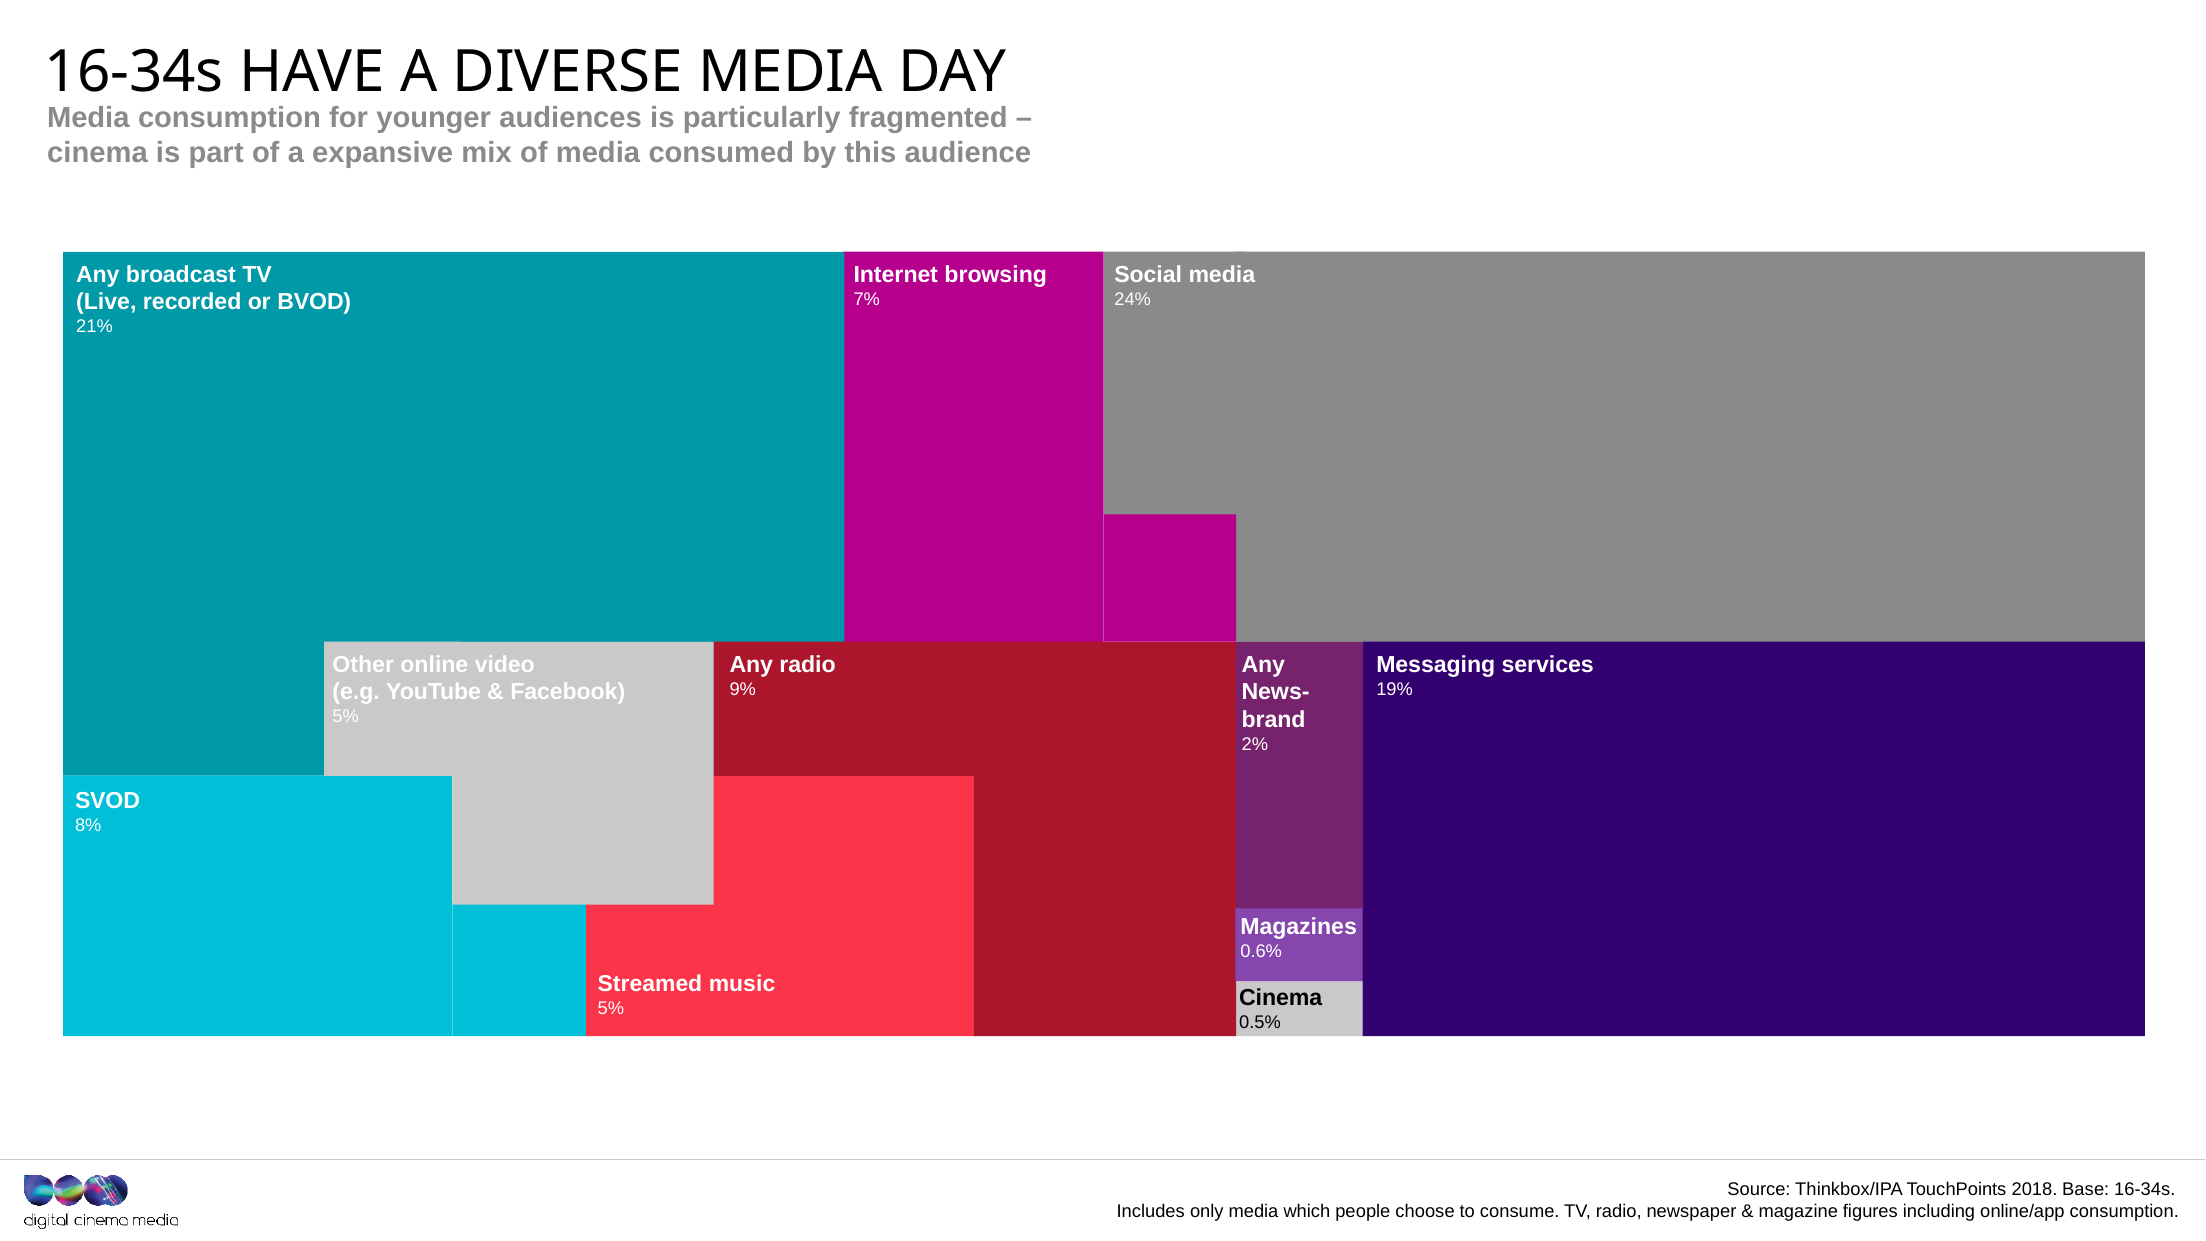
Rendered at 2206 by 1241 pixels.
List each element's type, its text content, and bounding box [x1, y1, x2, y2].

list Source: Thinkbox/IPA TouchPoints 2018. Base: 16-34s. Includes only media which people choose to consume. TV, radio, newspaper & magazine figures including online/app consumption. [614, 1177, 2182, 1222]
title 16-34s HAVE A DIVERSE MEDIA DAY [44, 44, 2081, 92]
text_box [59, 251, 2146, 1041]
picture [24, 1175, 178, 1229]
list Media consumption for younger audiences is particularly fragmented – cinema is part of a expansive mix of media consumed by this audience [47, 98, 1104, 171]
